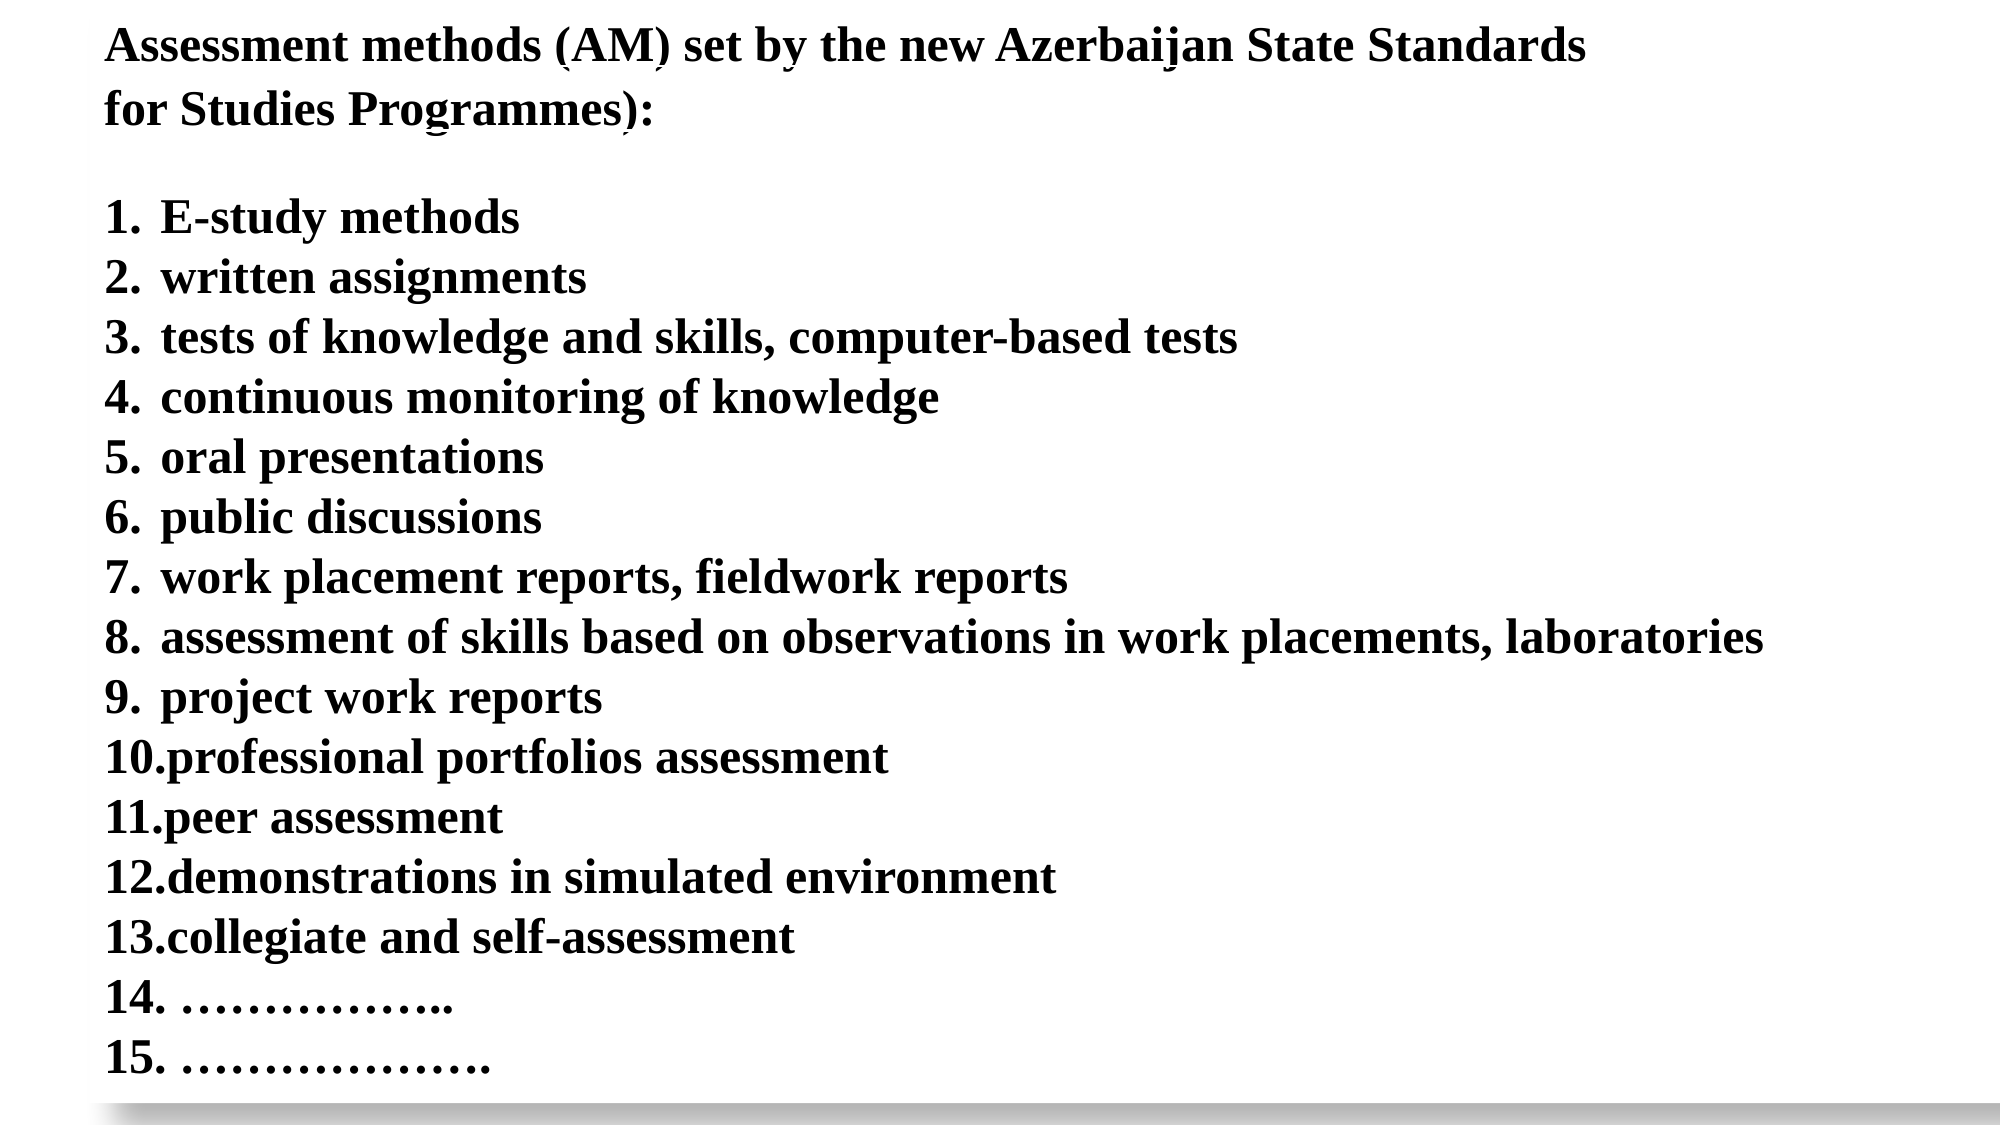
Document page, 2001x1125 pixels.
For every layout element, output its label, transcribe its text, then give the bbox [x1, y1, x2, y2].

text_box Assessment methods (AM) set by the new Azerbaijan State Standards for Studies Programmes): E-study methods written assignments tests of knowledge and skills, computer-based tests continuous monitoring of knowledge oral presentations public discussions work placement reports, fieldwork reports assessment of skills based on observations in work placements, laboratories project work reports professional portfolios assessment peer assessment demonstrations in simulated environment collegiate and self-assessment …………….. ………………. [89, 0, 2000, 1104]
